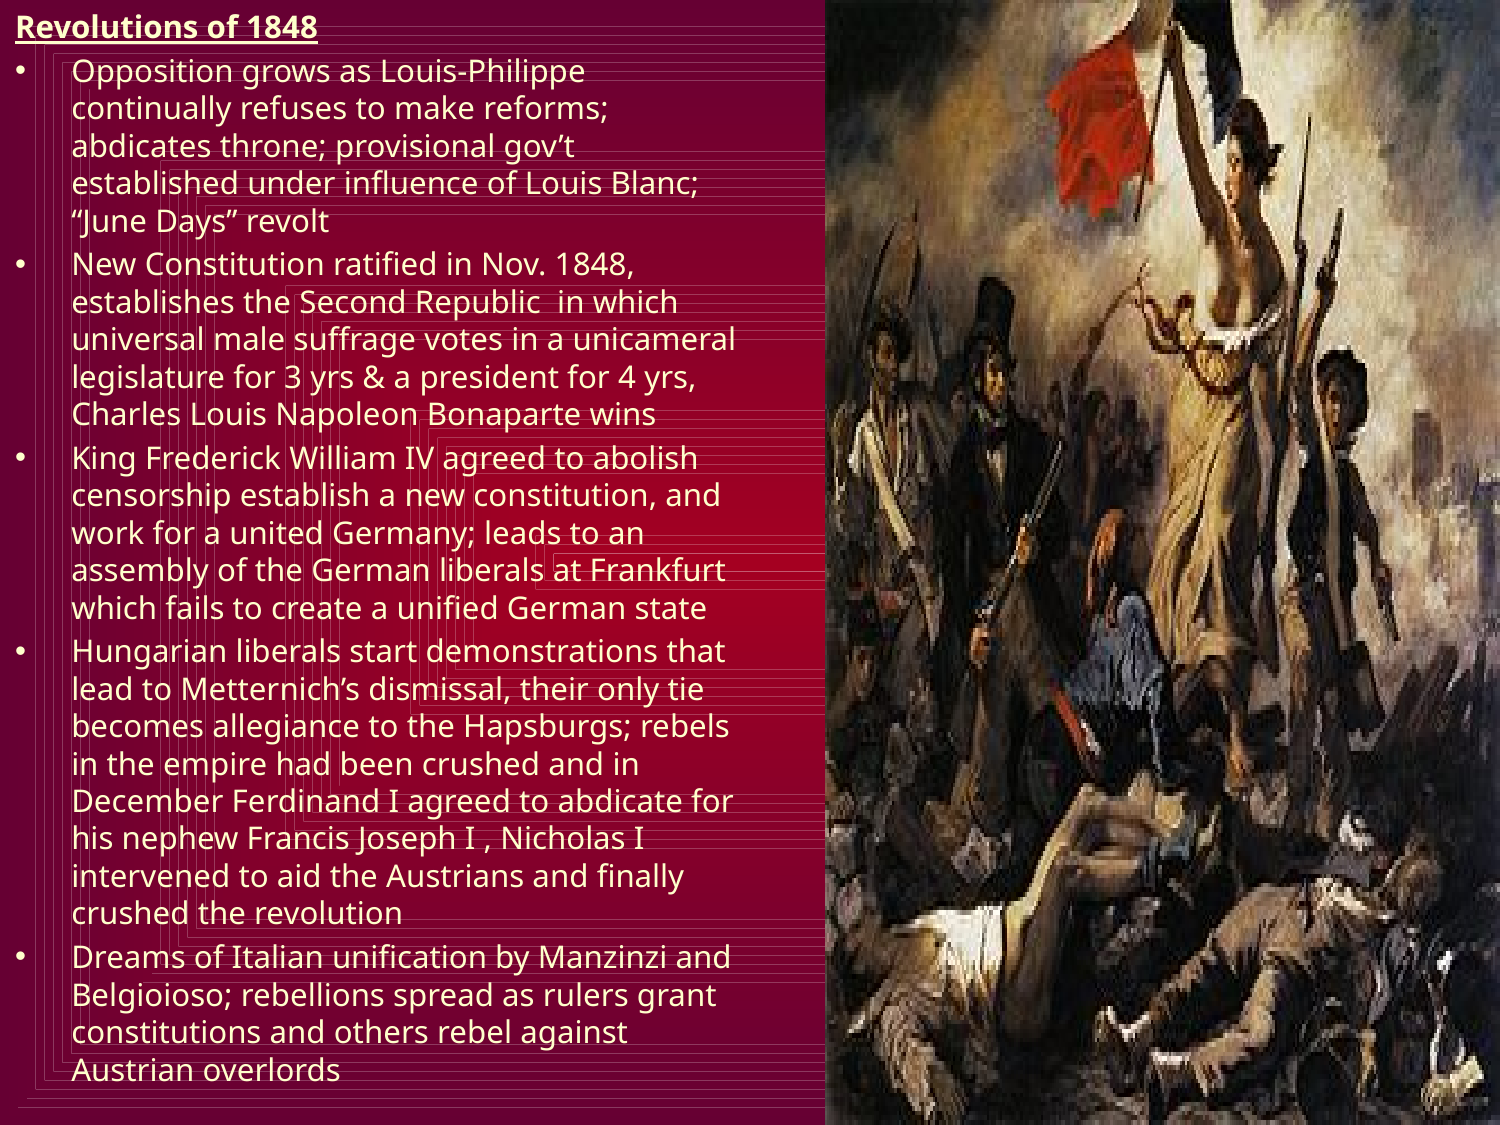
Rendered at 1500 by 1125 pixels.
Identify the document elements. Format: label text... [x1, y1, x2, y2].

list Revolutions of 1848 Opposition grows as Louis-Philippe continually refuses to make reforms; abdicates throne; provisional gov’t established under influence of Louis Blanc; “June Days” revolt New Constitution ratified in Nov. 1848, establishes the Second Republic in which universal male suffrage votes in a unicameral legislature for 3 yrs & a president for 4 yrs, Charles Louis Napoleon Bonaparte wins King Frederick William IV agreed to abolish censorship establish a new constitution, and work for a united Germany; leads to an assembly of the German liberals at Frankfurt which fails to create a unified German state Hungarian liberals start demonstrations that lead to Metternich’s dismissal, their only tie becomes allegiance to the Hapsburgs; rebels in the empire had been crushed and in December Ferdinand I agreed to abdicate for his nephew Francis Joseph I , Nicholas I intervened to aid the Austrians and finally crushed the revolution Dreams of Italian unification by Manzinzi and Belgioioso; rebellions spread as rulers grant constitutions and others rebel against Austrian overlords [0, 0, 763, 1051]
picture [824, 0, 1500, 1125]
